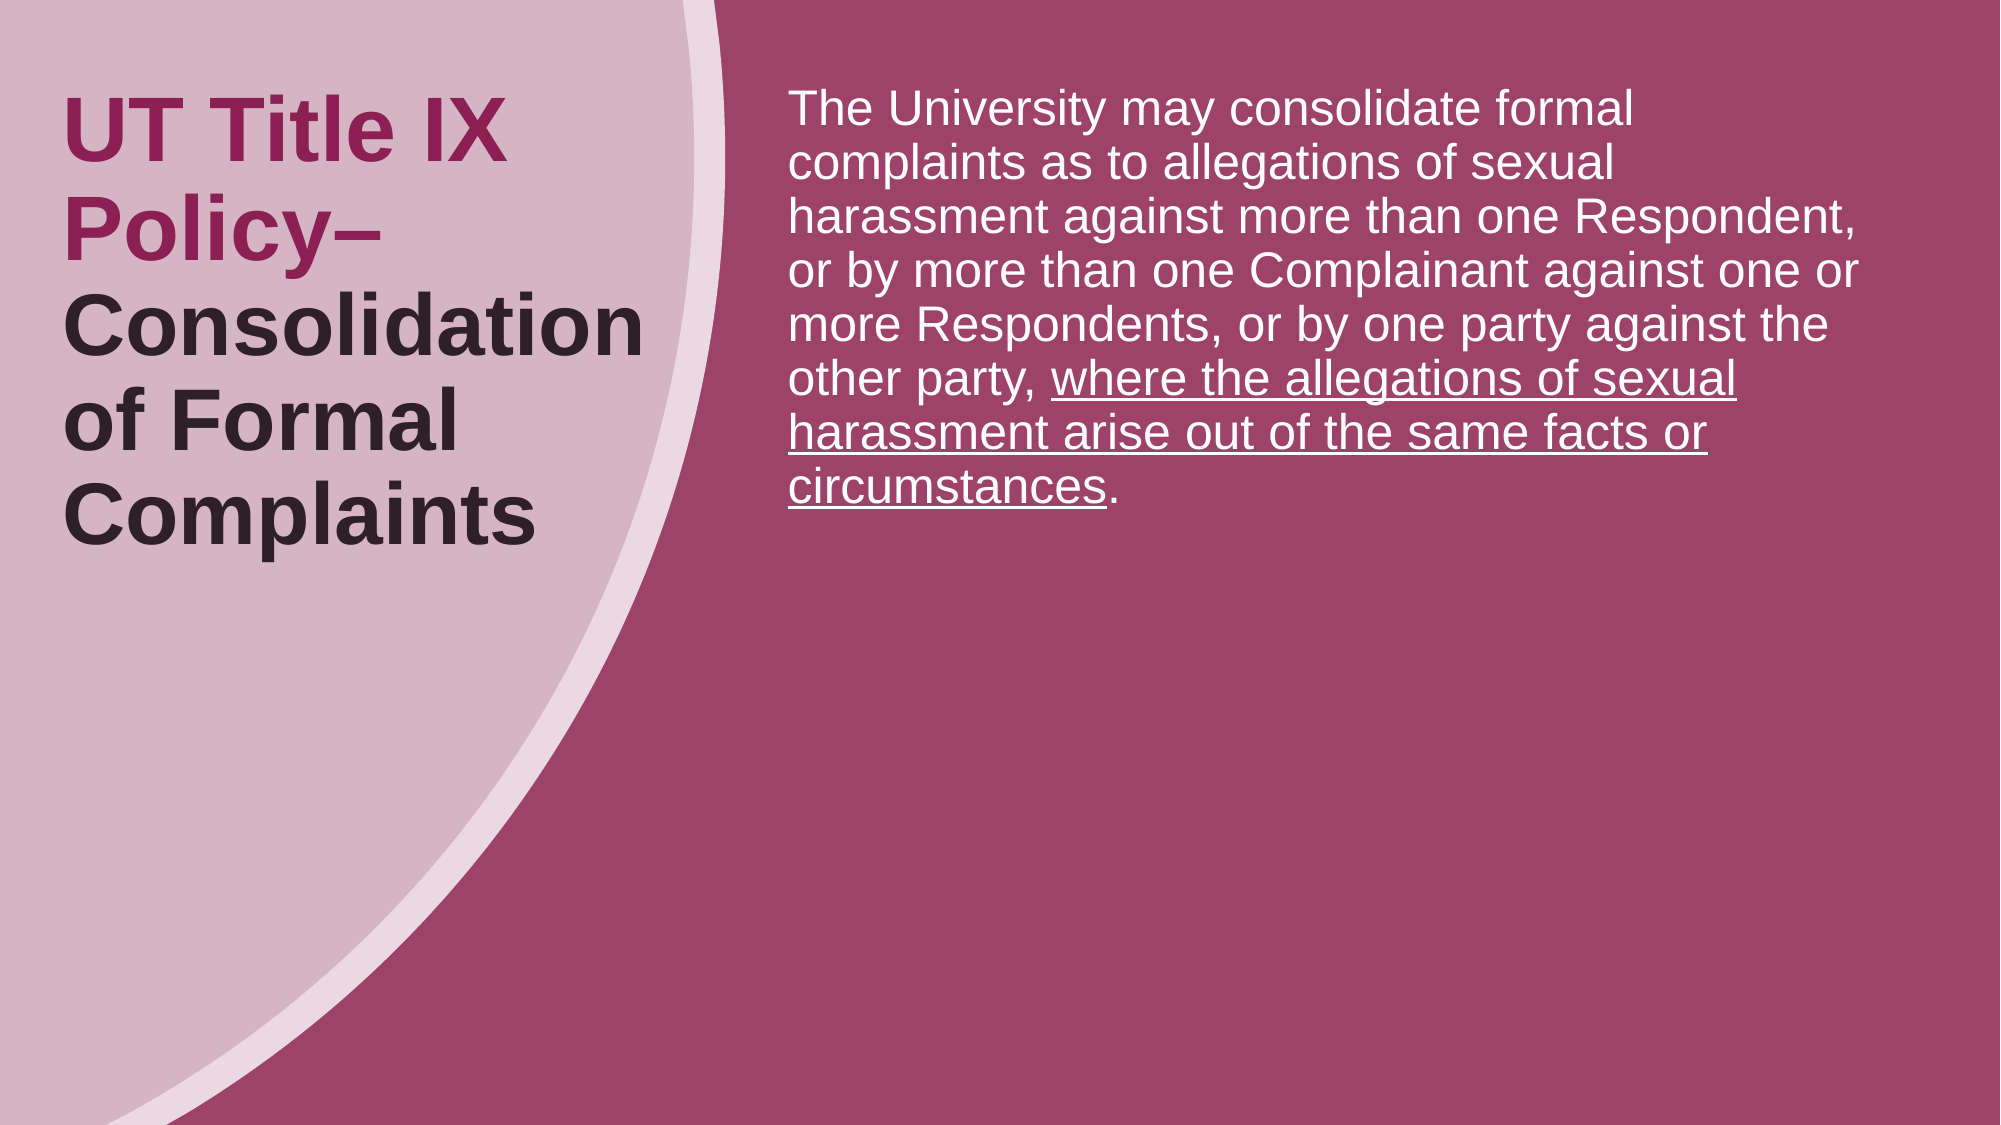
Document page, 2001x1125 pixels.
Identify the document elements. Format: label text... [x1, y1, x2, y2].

list The University may consolidate formal complaints as to allegations of sexual harassment against more than one Respondent, or by more than one Complainant against one or more Respondents, or by one party against the other party, where the allegations of sexual harassment arise out of the same facts or circumstances. [772, 74, 1878, 1027]
text_box [684, 0, 727, 422]
text_box [0, 0, 693, 1125]
title UT Title IX Policy– Consolidation of Formal Complaints [47, 74, 695, 509]
text_box [110, 509, 670, 1125]
